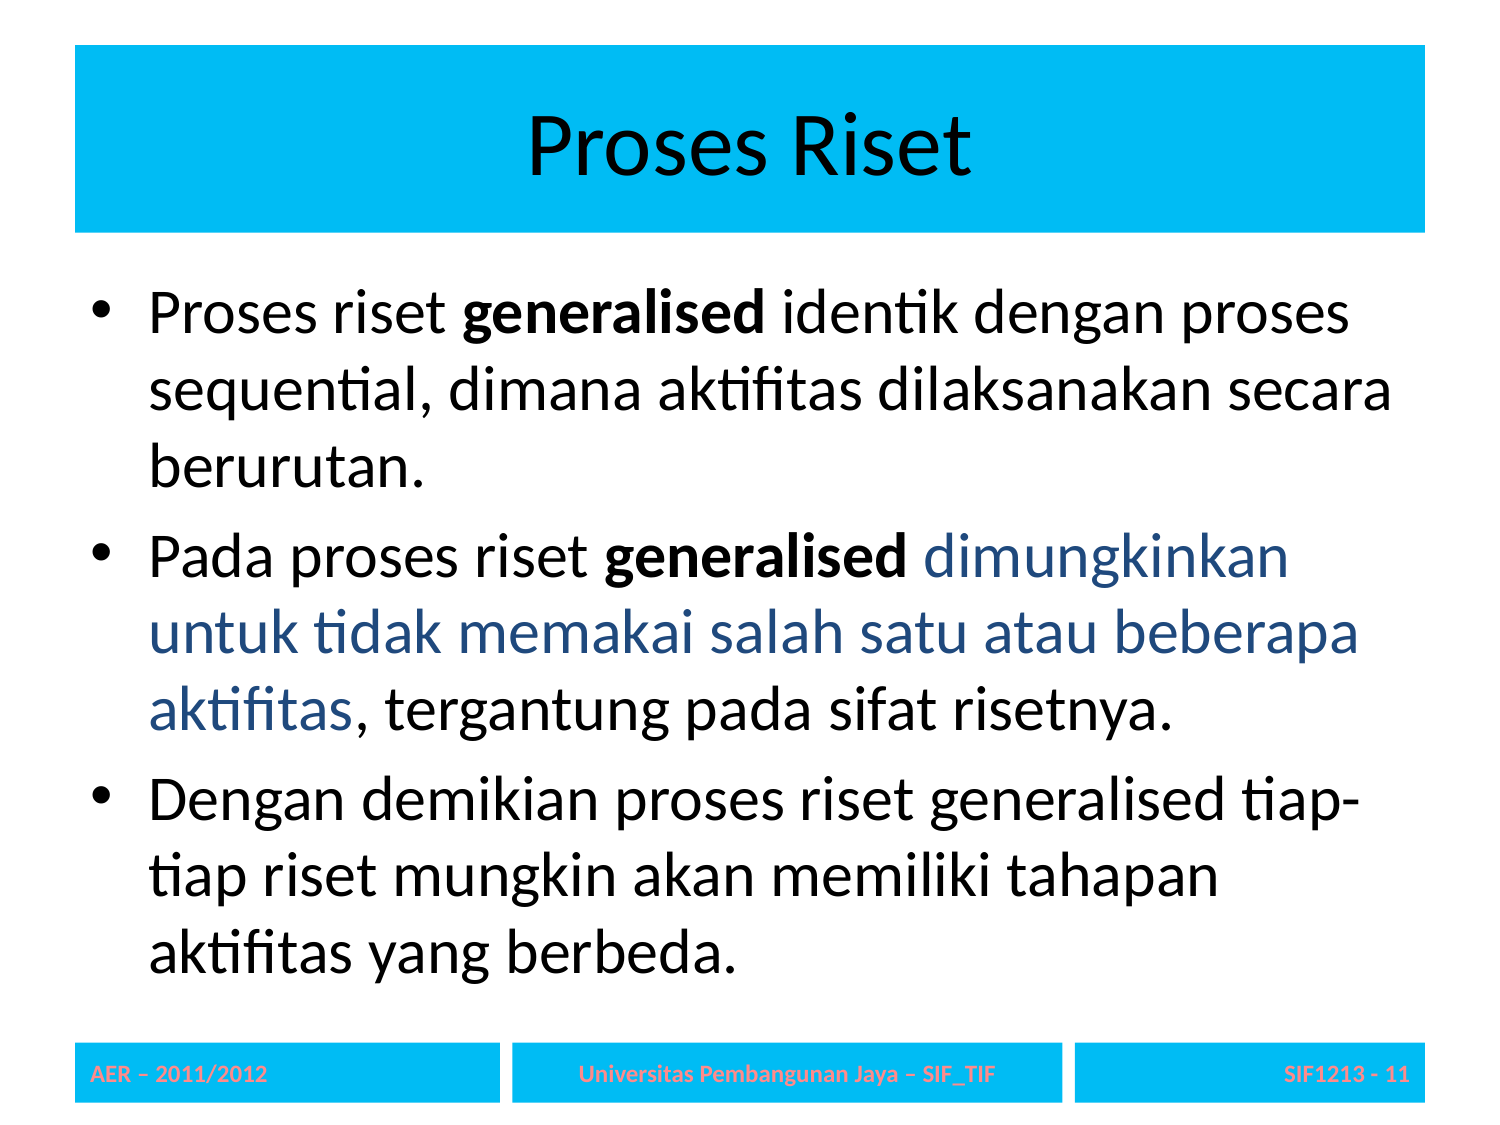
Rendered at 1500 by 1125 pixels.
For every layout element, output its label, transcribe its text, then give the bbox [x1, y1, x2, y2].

list Proses riset generalised identik dengan proses sequential, dimana aktifitas dilaksanakan secara berurutan. Pada proses riset generalised dimungkinkan untuk tidak memakai salah satu atau beberapa aktifitas, tergantung pada sifat risetnya. Dengan demikian proses riset generalised tiap-tiap riset mungkin akan memiliki tahapan aktifitas yang berbeda. [75, 262, 1425, 1005]
slide_number SIF1213 - 11 [1074, 1042, 1425, 1103]
footer Universitas Pembangunan Jaya – SIF_TIF [512, 1042, 1063, 1103]
slide_number AER – 2011/2012 [75, 1042, 500, 1103]
title Proses Riset [75, 45, 1425, 233]
